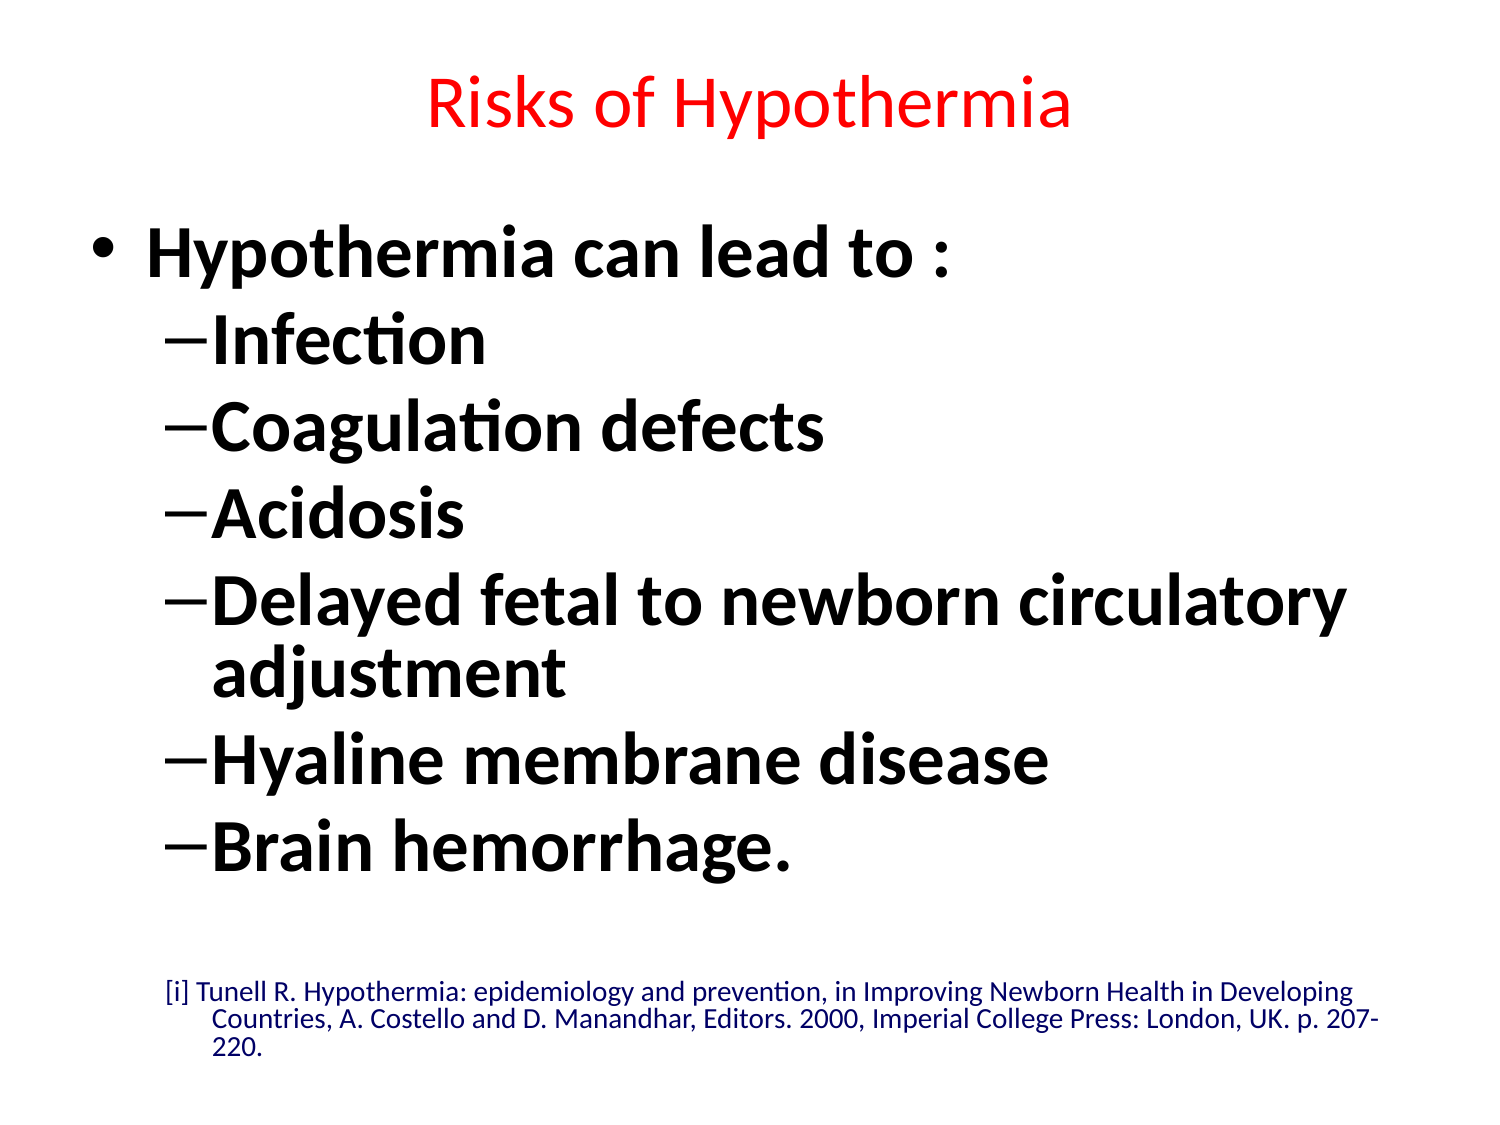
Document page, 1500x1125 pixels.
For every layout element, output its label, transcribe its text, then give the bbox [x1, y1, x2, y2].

list Hypothermia can lead to : Infection Coagulation defects Acidosis Delayed fetal to newborn circulatory adjustment Hyaline membrane disease Brain hemorrhage. [i] Tunell R. Hypothermia: epidemiology and prevention, in Improving Newborn Health in Developing Countries, A. Costello and D. Manandhar, Editors. 2000, Imperial College Press: London, UK. p. 207-220. [75, 212, 1425, 1125]
title Risks of Hypothermia [75, 45, 1425, 150]
